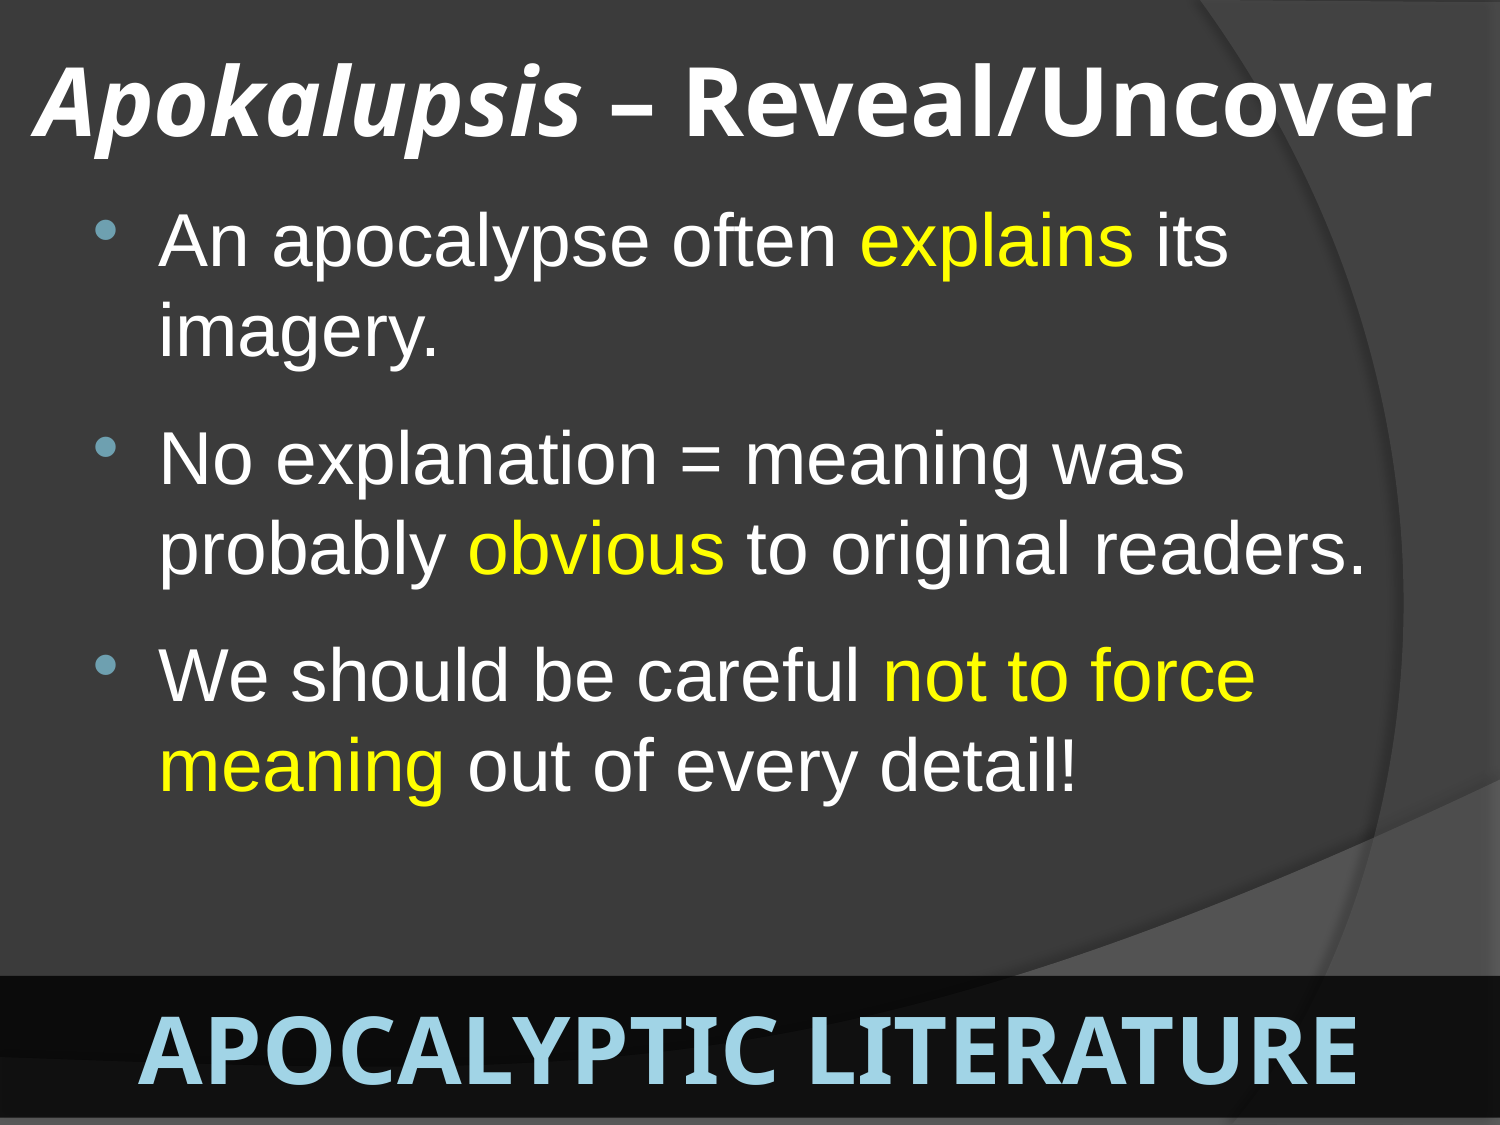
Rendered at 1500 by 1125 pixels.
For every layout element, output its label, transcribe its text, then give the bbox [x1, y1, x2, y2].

list An apocalypse often explains its imagery. No explanation = meaning was probably obvious to original readers. We should be careful not to force meaning out of every detail! [75, 184, 1500, 941]
title Apokalupsis – Reveal/Uncover [29, 11, 1471, 185]
text_box Apocalyptic Literature [0, 975, 1500, 1118]
